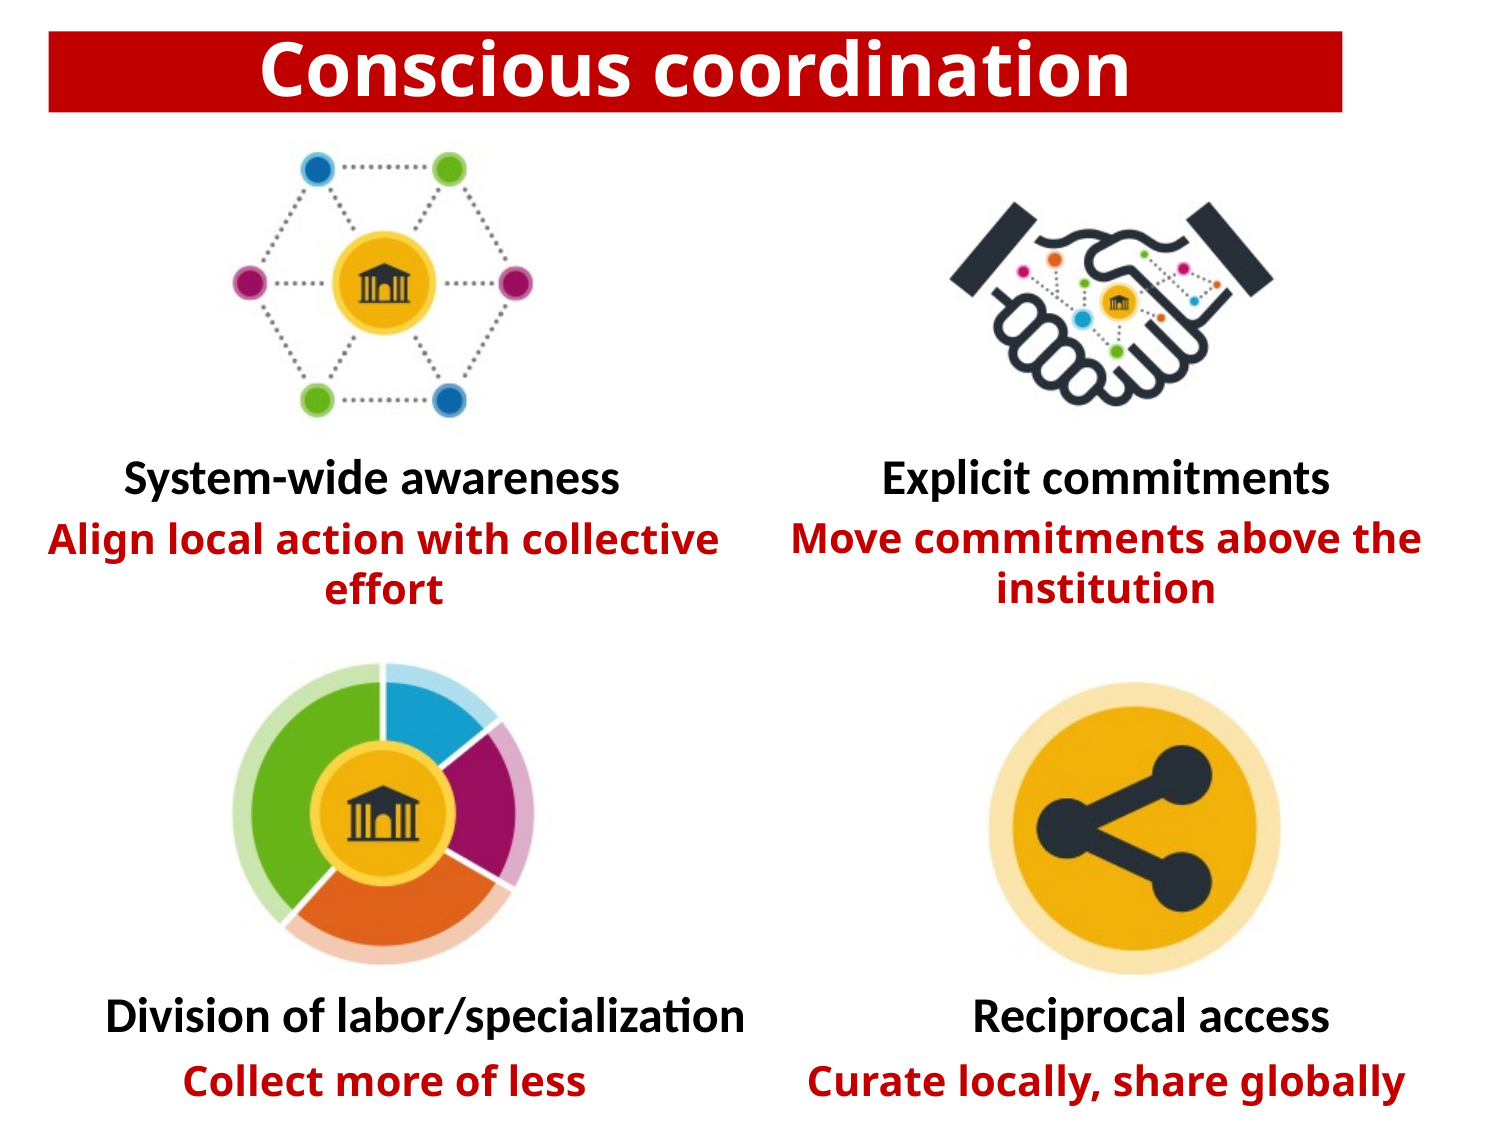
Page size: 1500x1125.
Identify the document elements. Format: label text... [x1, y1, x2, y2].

picture [933, 621, 1337, 974]
picture [191, 92, 578, 437]
title Conscious coordination [48, 31, 1343, 113]
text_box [765, 974, 1475, 1113]
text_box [15, 437, 753, 622]
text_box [15, 974, 765, 1113]
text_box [712, 437, 1500, 621]
picture [191, 636, 568, 974]
picture [933, 133, 1280, 437]
